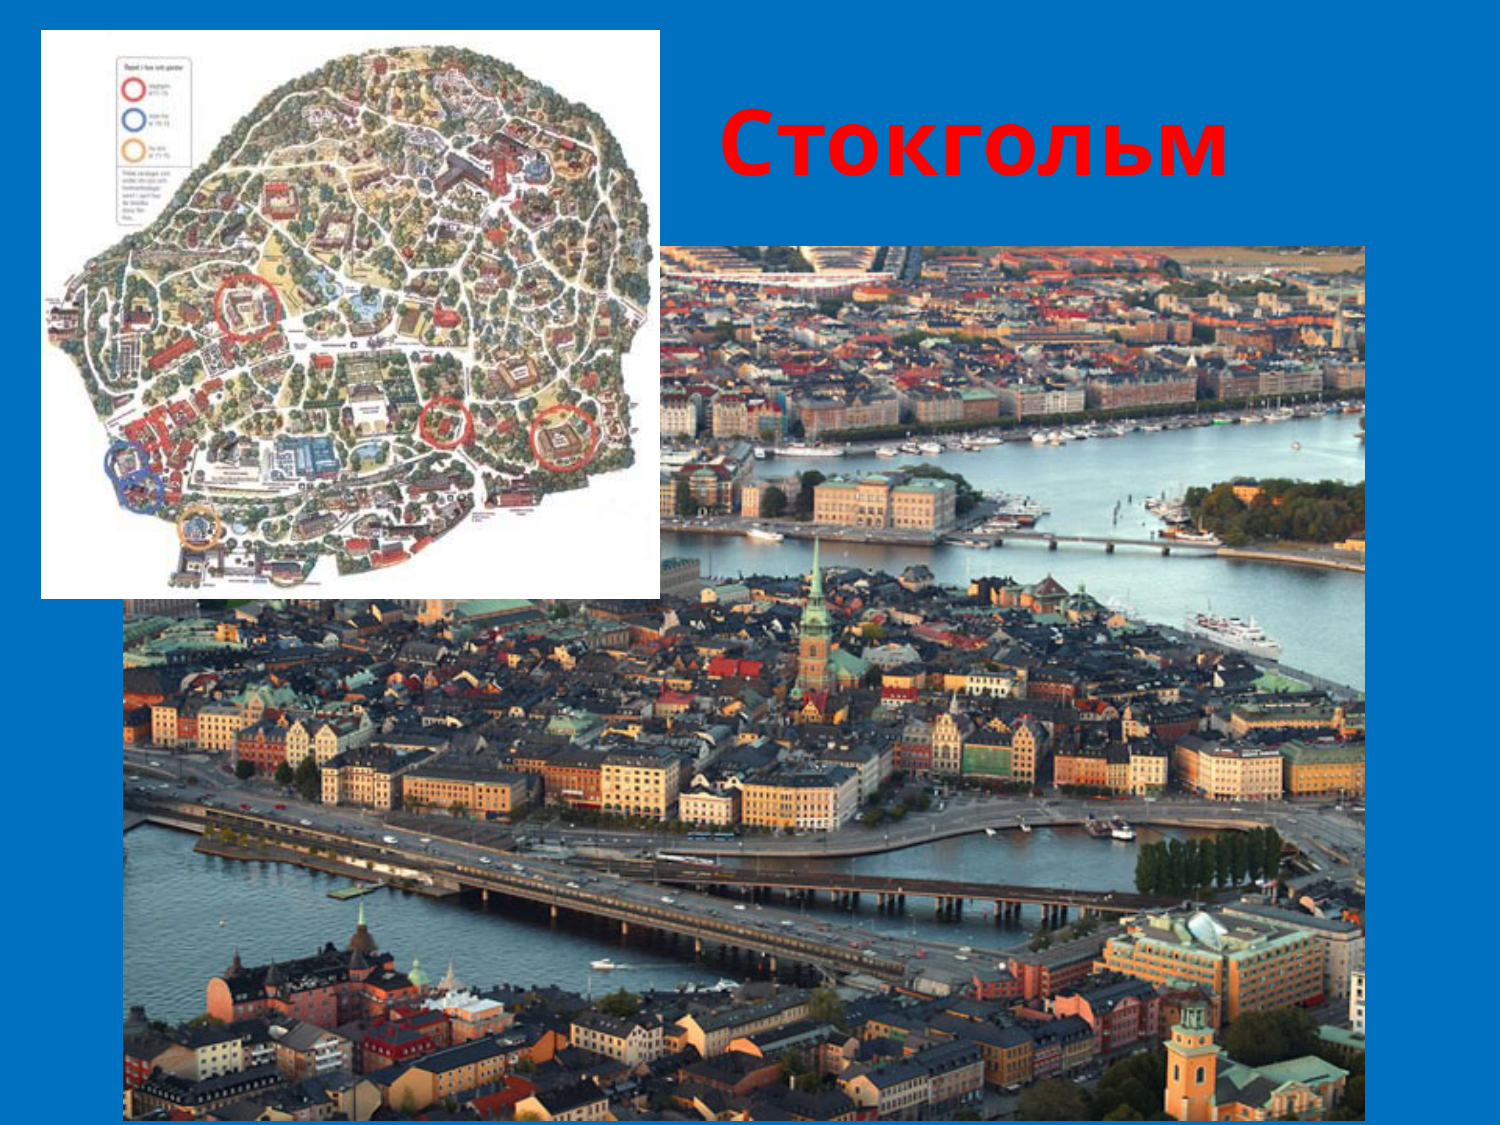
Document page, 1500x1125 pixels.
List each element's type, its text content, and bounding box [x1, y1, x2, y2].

picture [40, 30, 1365, 1121]
title Стокгольм [666, 44, 1426, 233]
